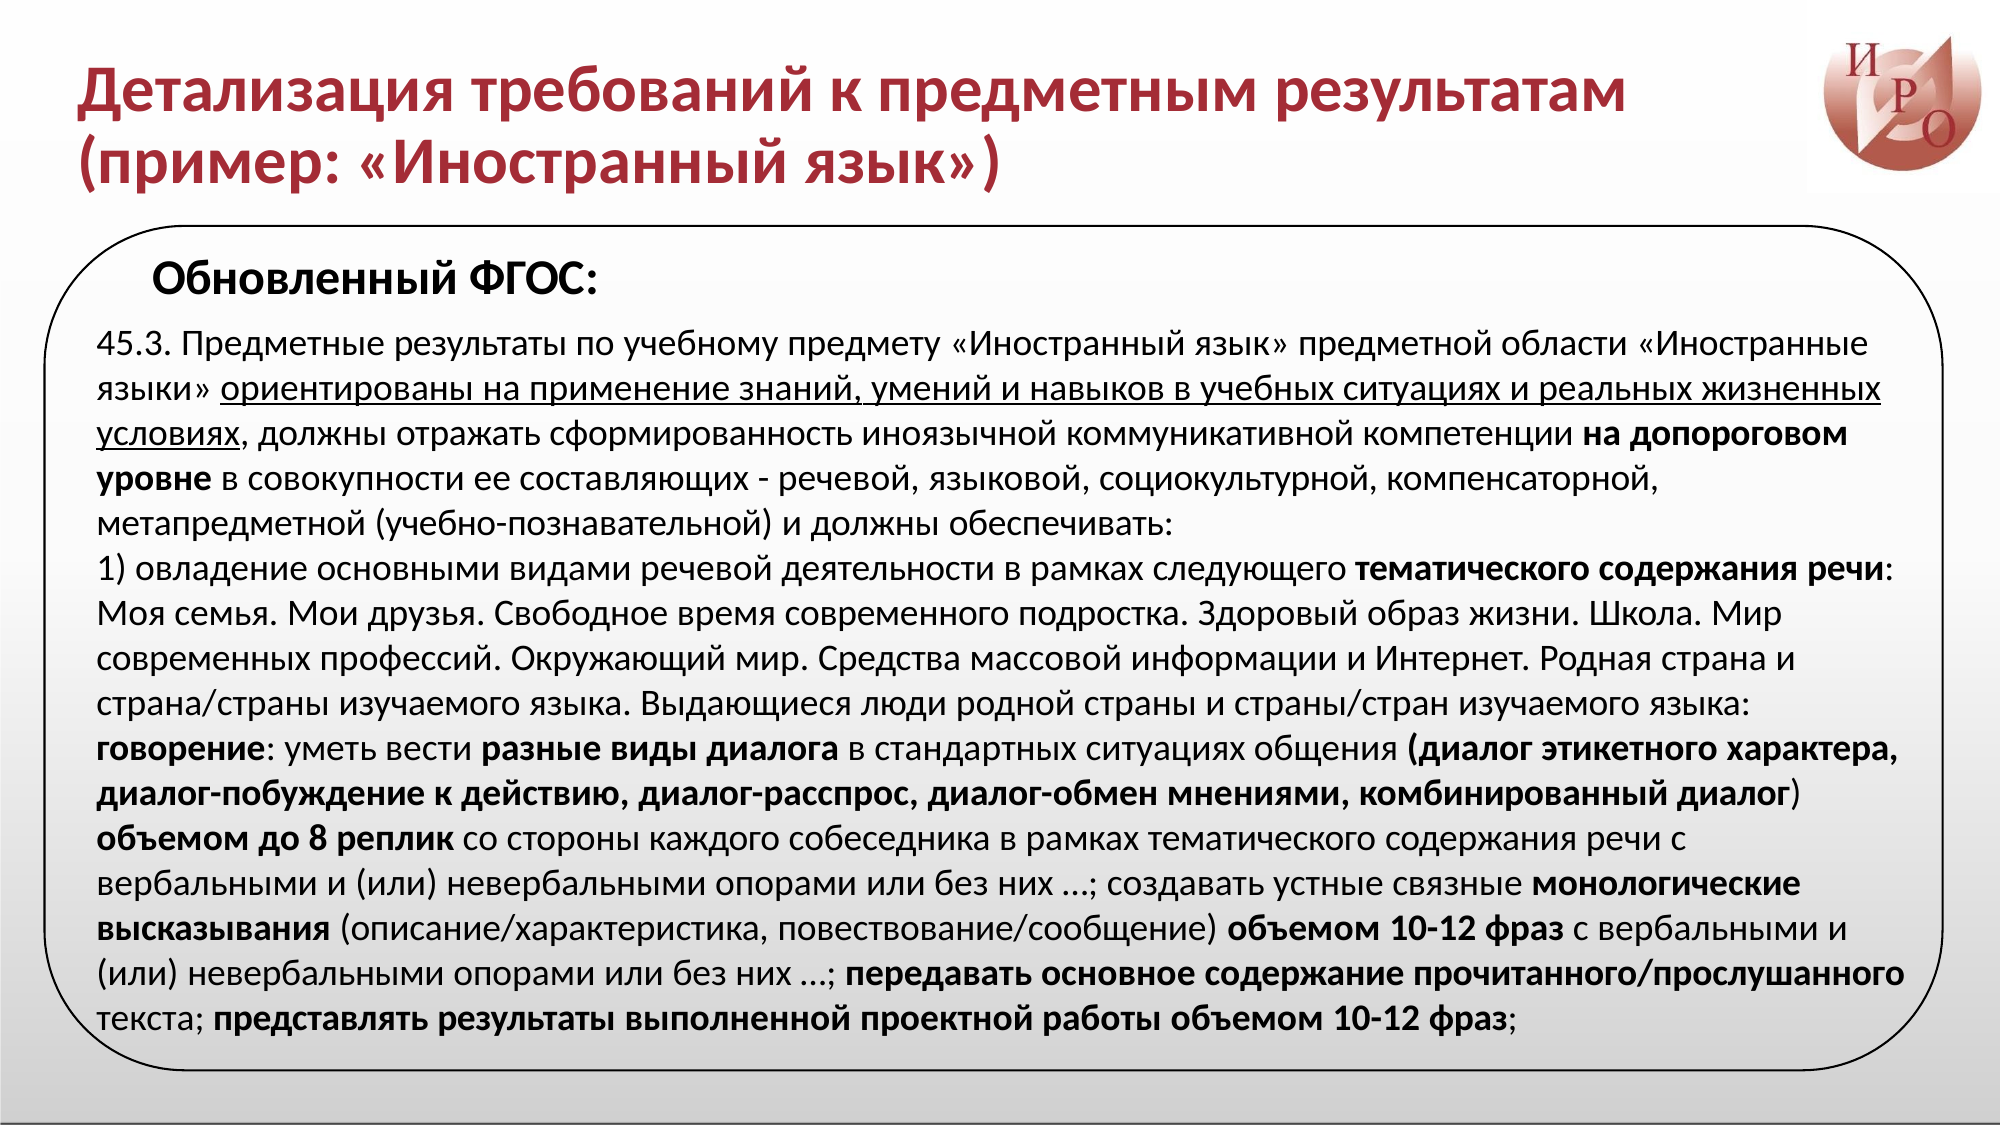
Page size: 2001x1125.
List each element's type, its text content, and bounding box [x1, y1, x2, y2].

text_box [44, 225, 1943, 1071]
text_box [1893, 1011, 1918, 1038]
text_box Обновленный ФГОС: 45.3. Предметные результаты по учебному предмету «Иностранный язык» предметной области «Иностранные языки» ориентированы на применение знаний, умений и навыков в учебных ситуациях и реальных жизненных условиях, должны отражать сформированность иноязычной коммуникативной компетенции на допороговом уровне в совокупности ее составляющих - речевой, языковой, социокультурной, компенсаторной, метапредметной (учебно-познавательной) и должны обеспечивать: 1) овладение основными видами речевой деятельности в рамках следующего тематического содержания речи: Моя семья. Мои друзья. Свободное время современного подростка. Здоровый образ жизни. Школа. Мир современных профессий. Окружающий мир. Средства массовой информации и Интернет. Родная страна и страна/страны изучаемого языка. Выдающиеся люди родной страны и страны/стран изучаемого языка: говорение: уметь вести разные виды диалога в стандартных ситуациях общения (диалог этикетного характера, диалог-побуждение к действию, диалог-расспрос, диалог-обмен мнениями, комбинированный диалог) объемом до 8 реплик со стороны каждого собеседника в рамках тематического содержания речи с вербальными и (или) невербальными опорами или без них …; создавать устные связные монологические высказывания (описание/характеристика, повествование/сообщение) объемом 10-12 фраз с вербальными и (или) невербальными опорами или без них …; передавать основное содержание прочитанного/прослушанного текста; представлять результаты выполненной проектной работы объемом 10-12 фраз; [94, 224, 1918, 285]
title Детализация требований к предметным результатам (пример: «Иностранный язык») [75, 41, 1634, 241]
picture [0, 0, 2000, 1125]
